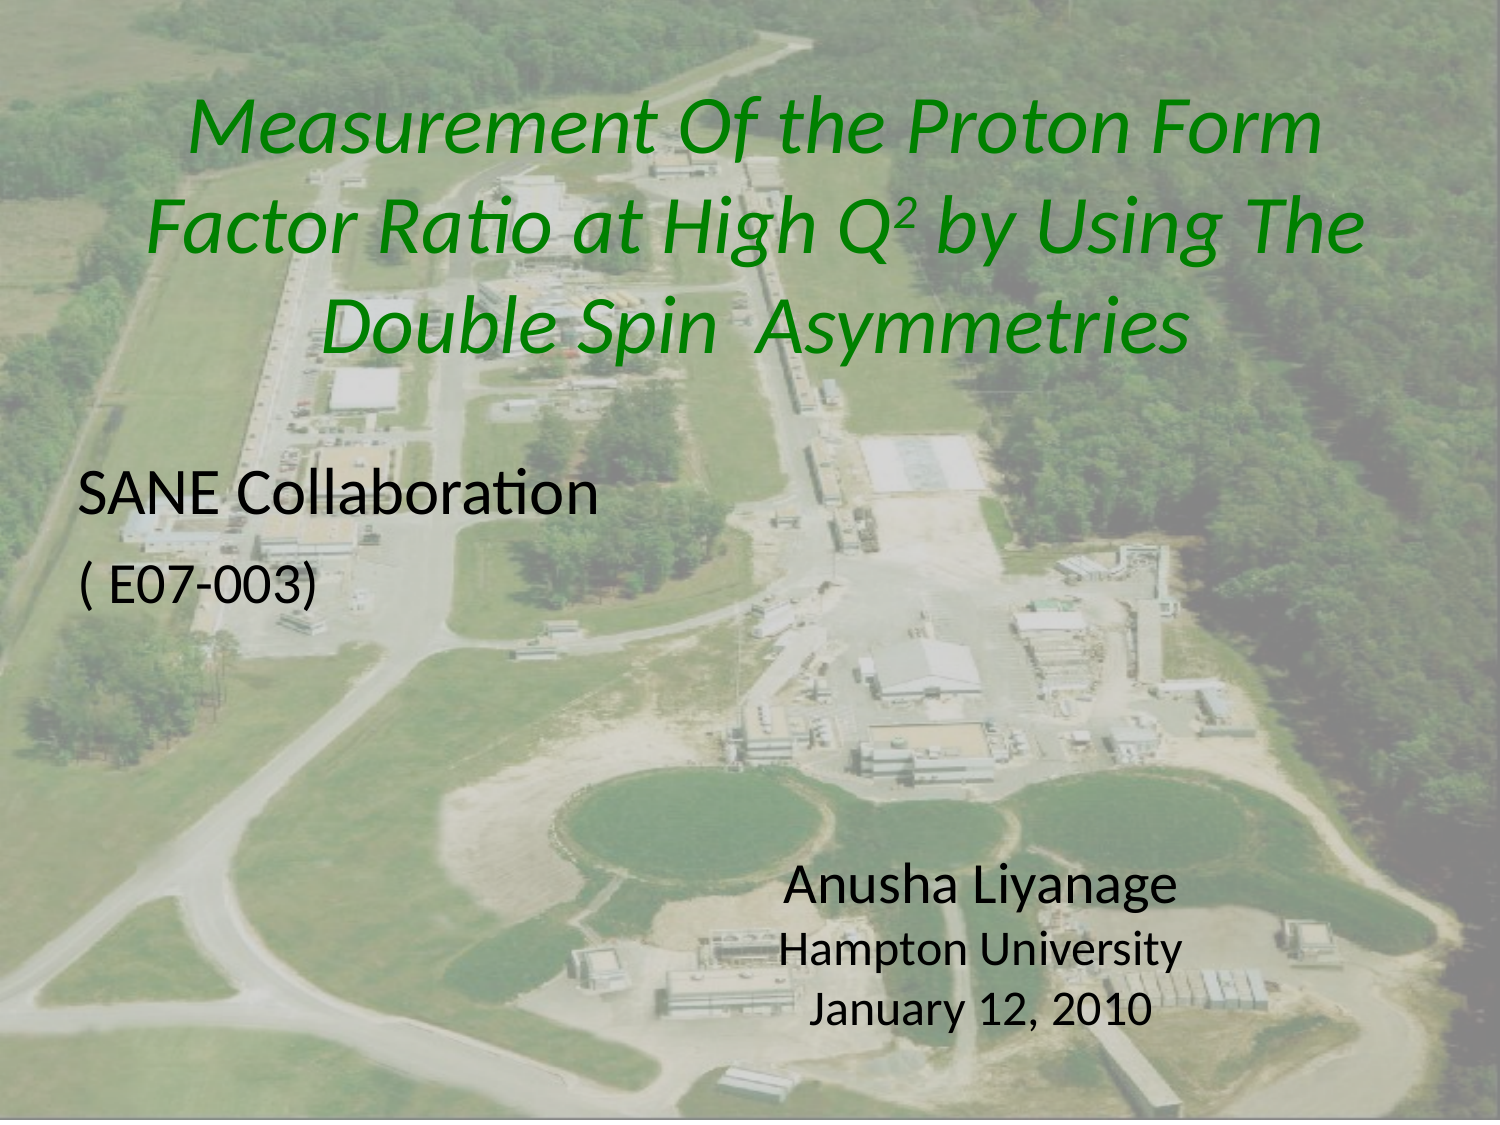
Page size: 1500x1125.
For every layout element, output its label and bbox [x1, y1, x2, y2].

list [0, 0, 1500, 1120]
text_box [62, 440, 651, 624]
